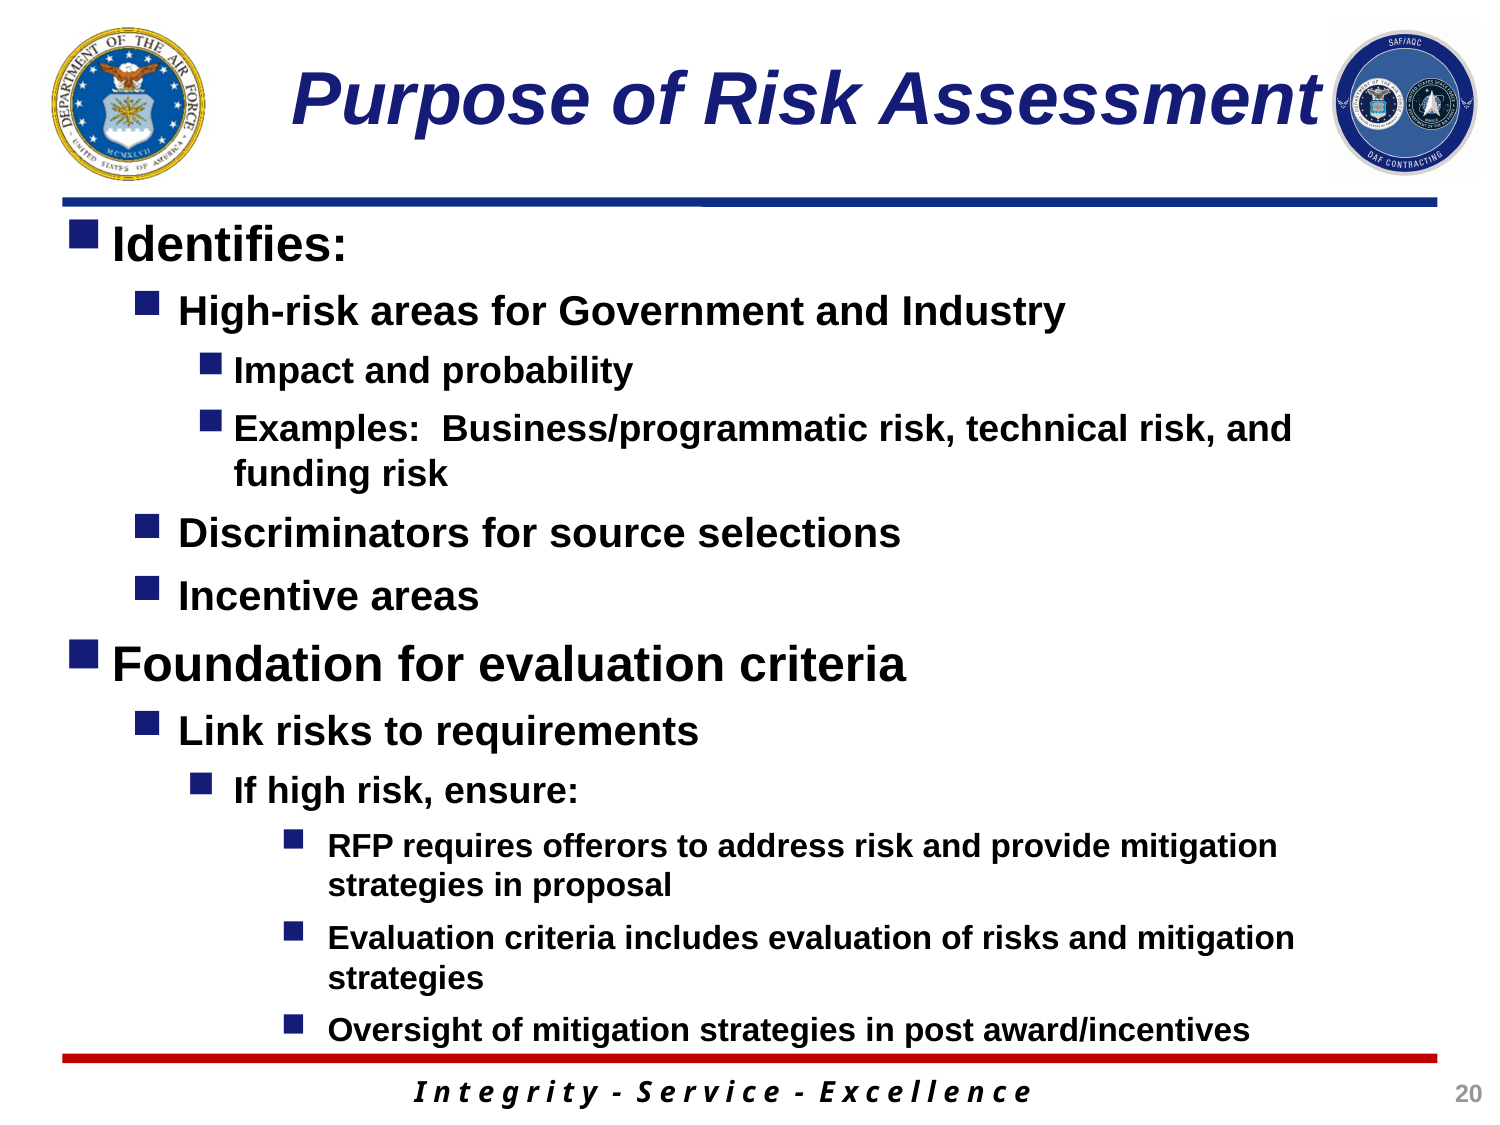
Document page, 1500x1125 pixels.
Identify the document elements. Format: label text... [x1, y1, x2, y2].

title Purpose of Risk Assessment [212, 1, 1338, 188]
list Identifies: High-risk areas for Government and Industry Impact and probability Examples: Business/programmatic risk, technical risk, and funding risk Discriminators for source selections Incentive areas Foundation for evaluation criteria Link risks to requirements If high risk, ensure: RFP requires offerors to address risk and provide mitigation strategies in proposal Evaluation criteria includes evaluation of risks and mitigation strategies Oversight of mitigation strategies in post award/incentives [49, 203, 1401, 1125]
slide_number 20 [1310, 1070, 1499, 1121]
picture [45, 16, 212, 191]
picture [1338, 19, 1481, 180]
